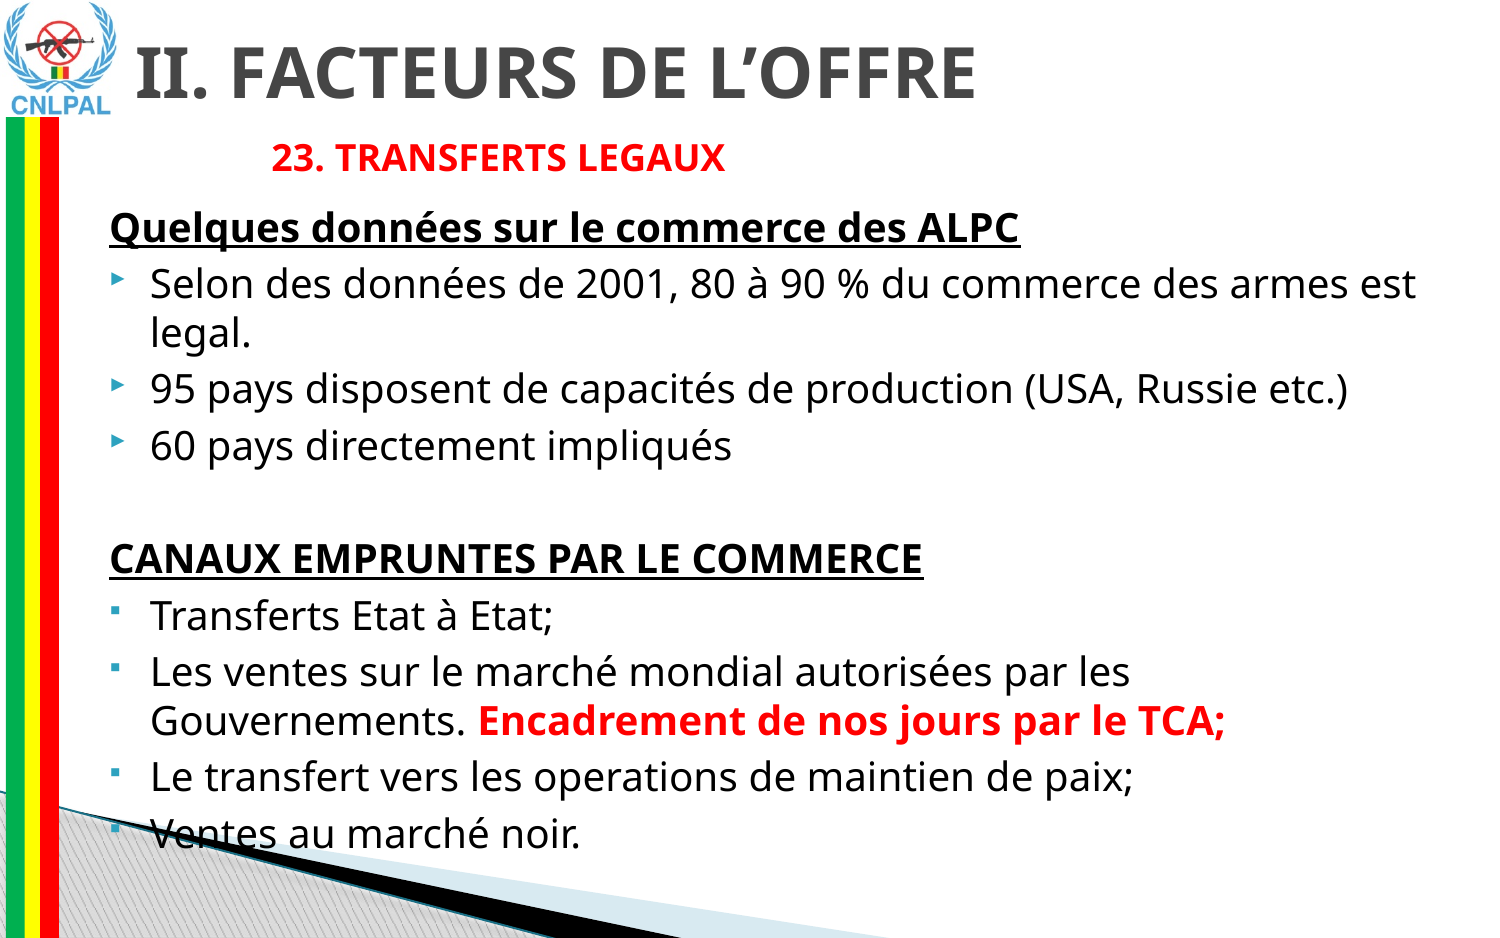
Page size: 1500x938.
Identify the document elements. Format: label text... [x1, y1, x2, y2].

text_box II. FACTEURS DE L’OFFRE [120, 19, 1471, 121]
picture [0, 0, 119, 117]
text_box Quelques données sur le commerce des ALPC Selon des données de 2001, 80 à 90 % du commerce des armes est legal. 95 pays disposent de capacités de production (USA, Russie etc.) 60 pays directement impliqués CANAUX EMPRUNTES PAR LE COMMERCE Transferts Etat à Etat; Les ventes sur le marché mondial autorisées par les Gouvernements. Encadrement de nos jours par le TCA; Le transfert vers les operations de maintien de paix; Ventes au marché noir. [76, 194, 1473, 869]
text_box 23. TRANSFERTS LEGAUX [256, 126, 741, 187]
